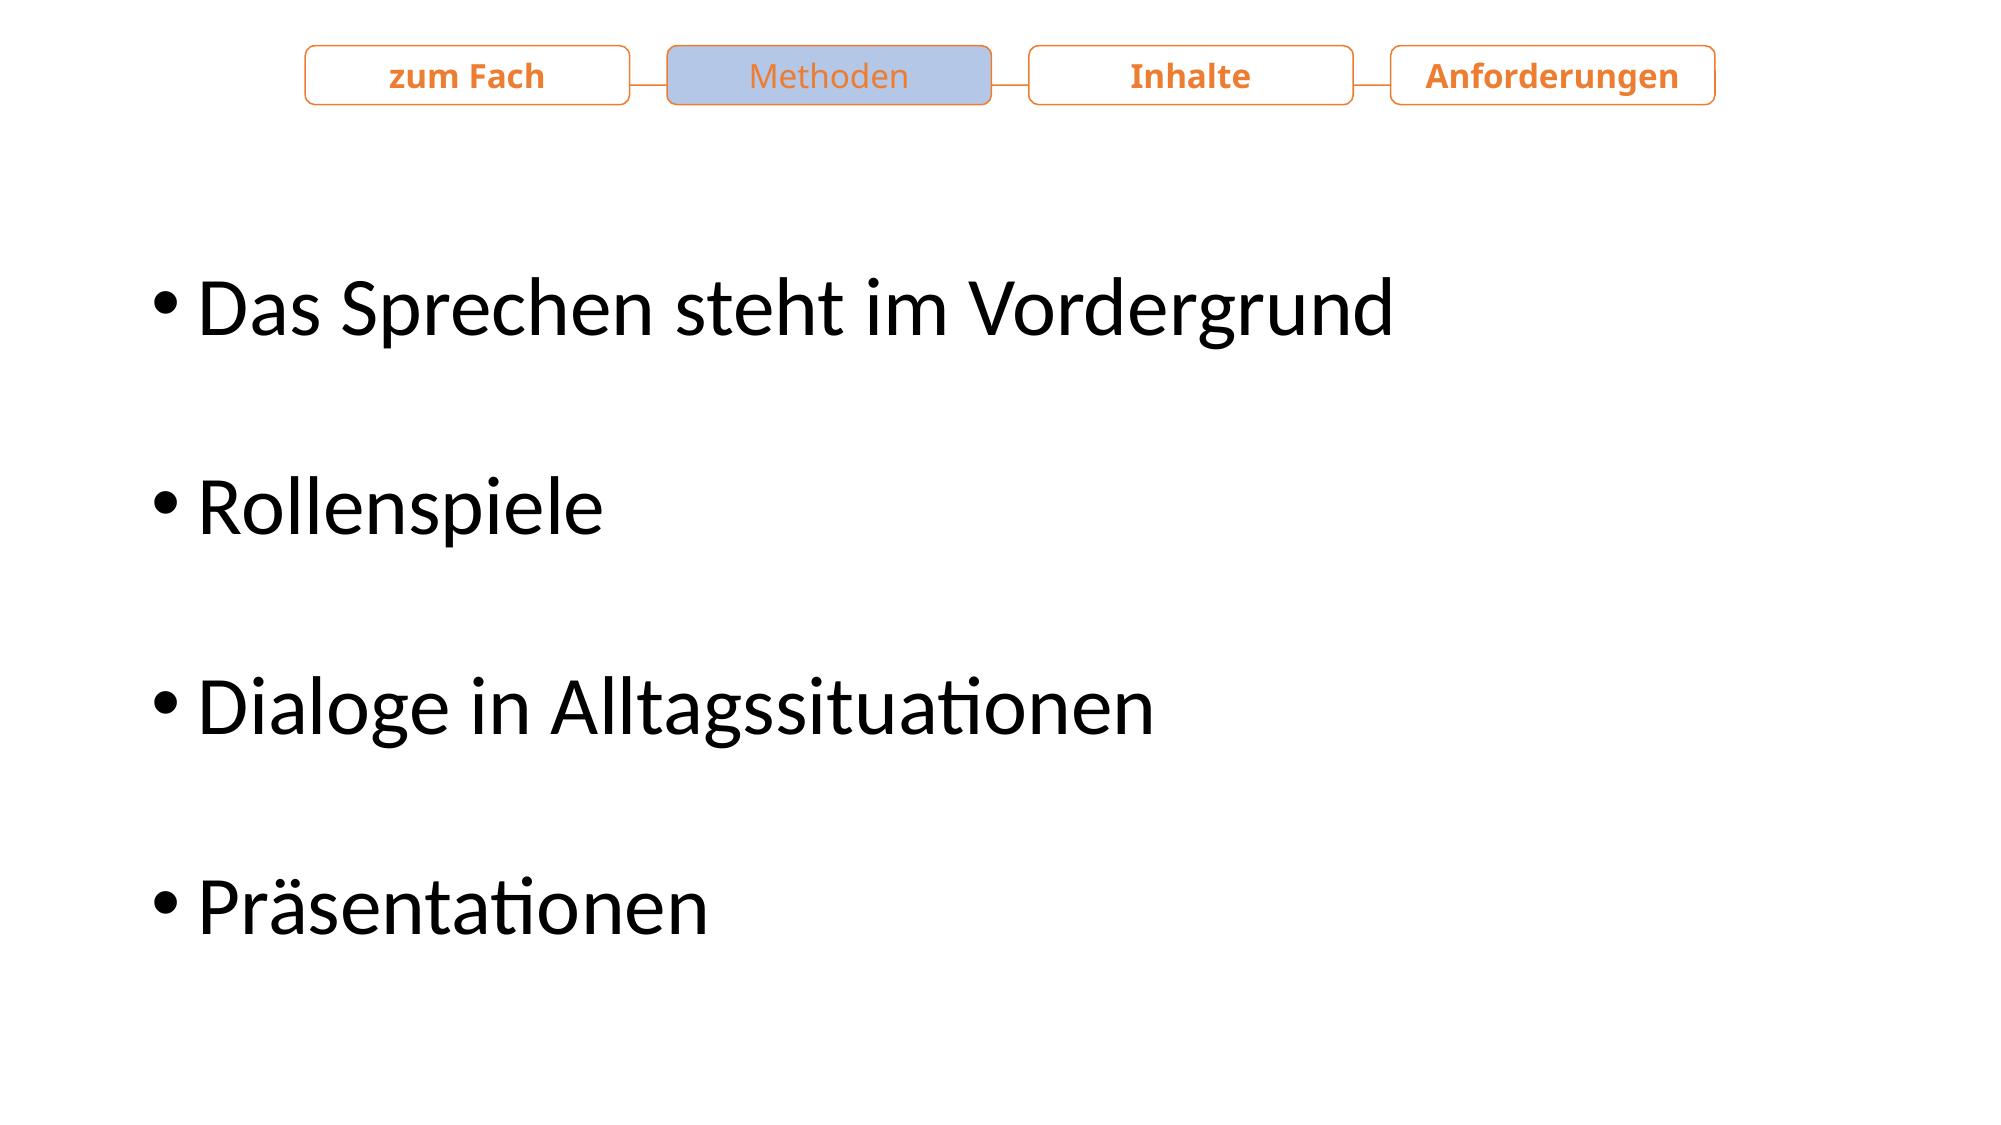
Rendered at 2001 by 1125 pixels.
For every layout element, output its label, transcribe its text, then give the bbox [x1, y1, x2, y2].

text_box Das Sprechen steht im Vordergrund Rollenspiele Dialoge in Alltagssituationen Präsentationen [136, 244, 1922, 959]
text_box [305, 45, 1715, 105]
